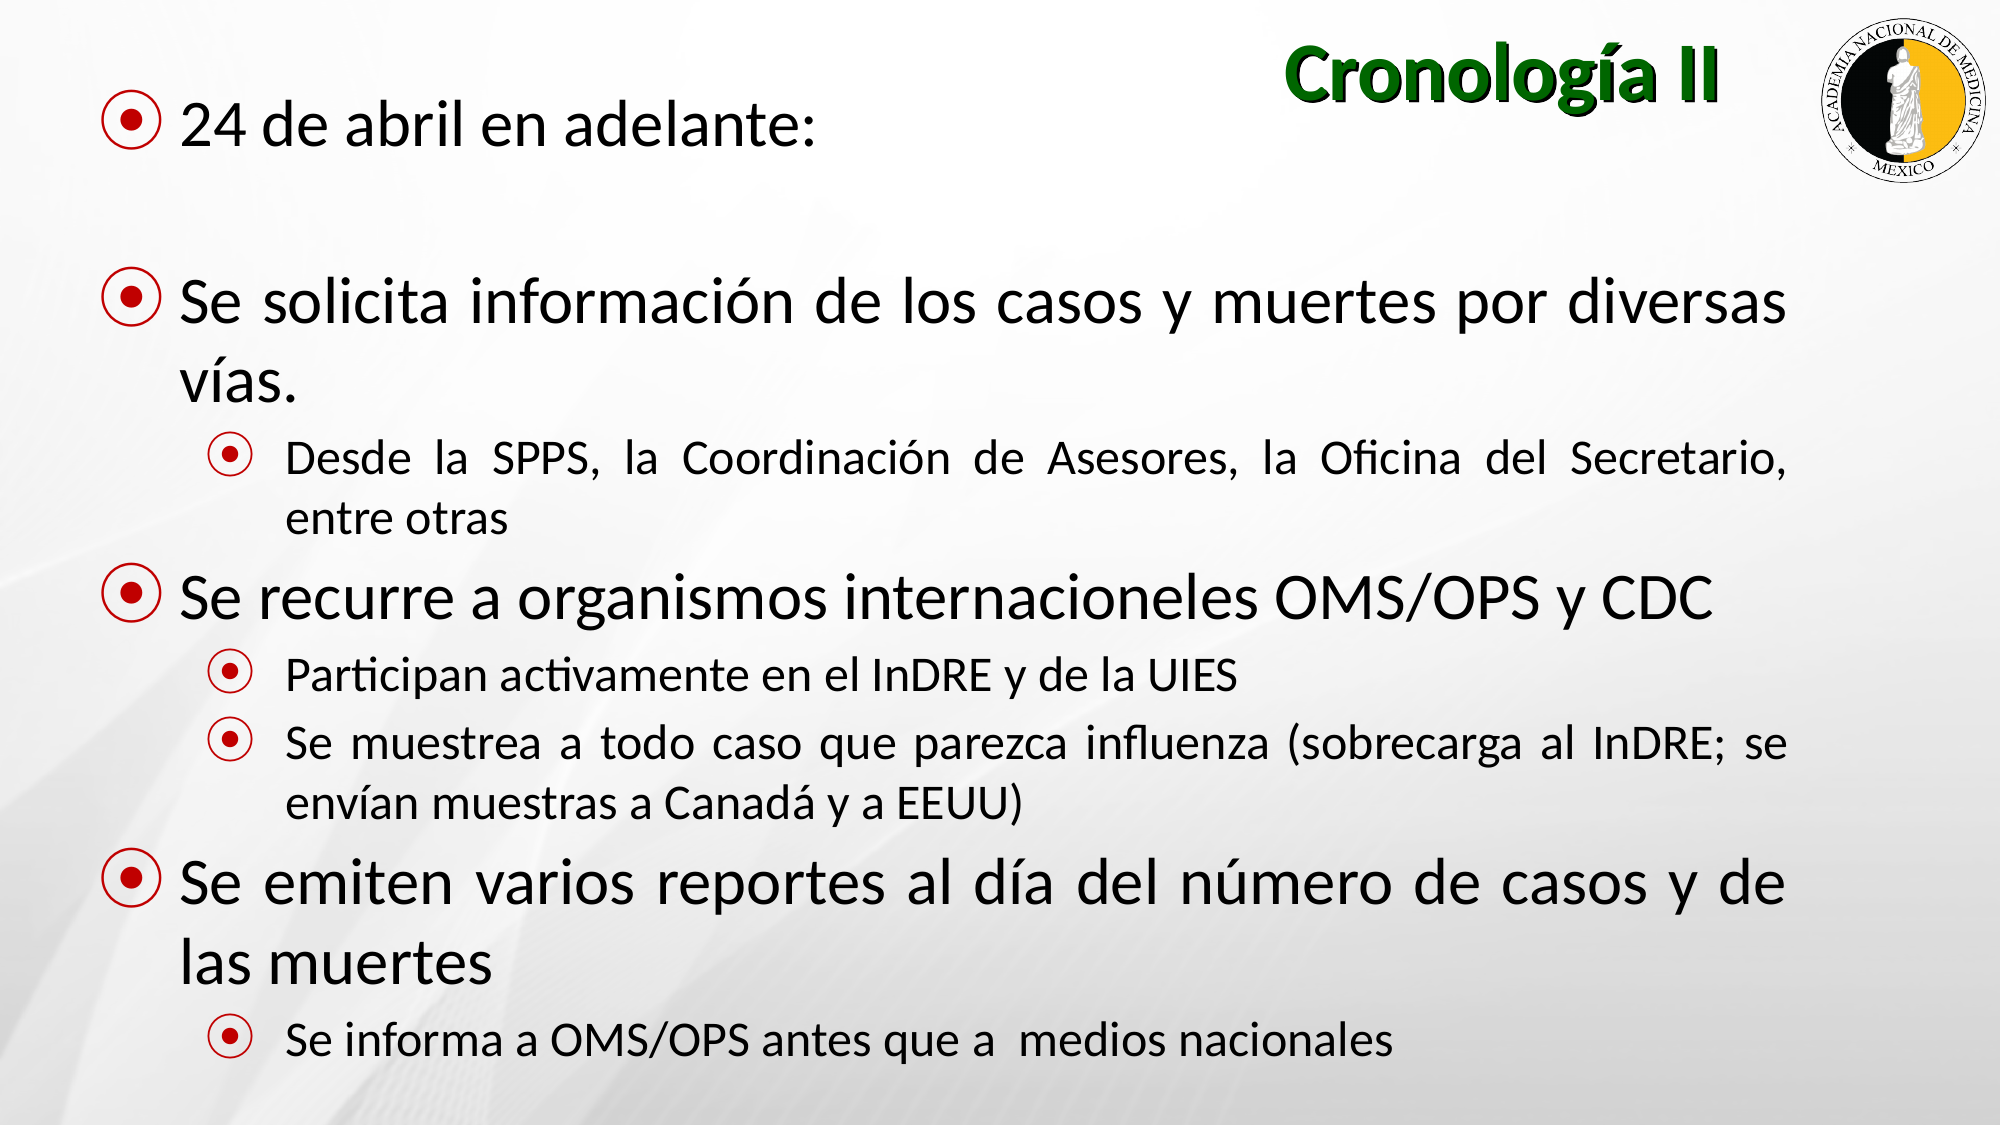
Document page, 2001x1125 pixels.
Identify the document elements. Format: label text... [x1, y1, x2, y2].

picture [1821, 18, 1986, 183]
text_box 24 de abril en adelante: Se solicita información de los casos y muertes por diversas vías. Desde la SPPS, la Coordinación de Asesores, la Oficina del Secretario, entre otras Se recurre a organismos internacioneles OMS/OPS y CDC Participan activamente en el InDRE y de la UIES Se muestrea a todo caso que parezca influenza (sobrecarga al InDRE; se envían muestras a Canadá y a EEUU) Se emiten varios reportes al día del número de casos y de las muertes Se informa a OMS/OPS antes que a medios nacionales [84, 72, 1804, 1074]
text_box Cronología II [567, 9, 1736, 125]
